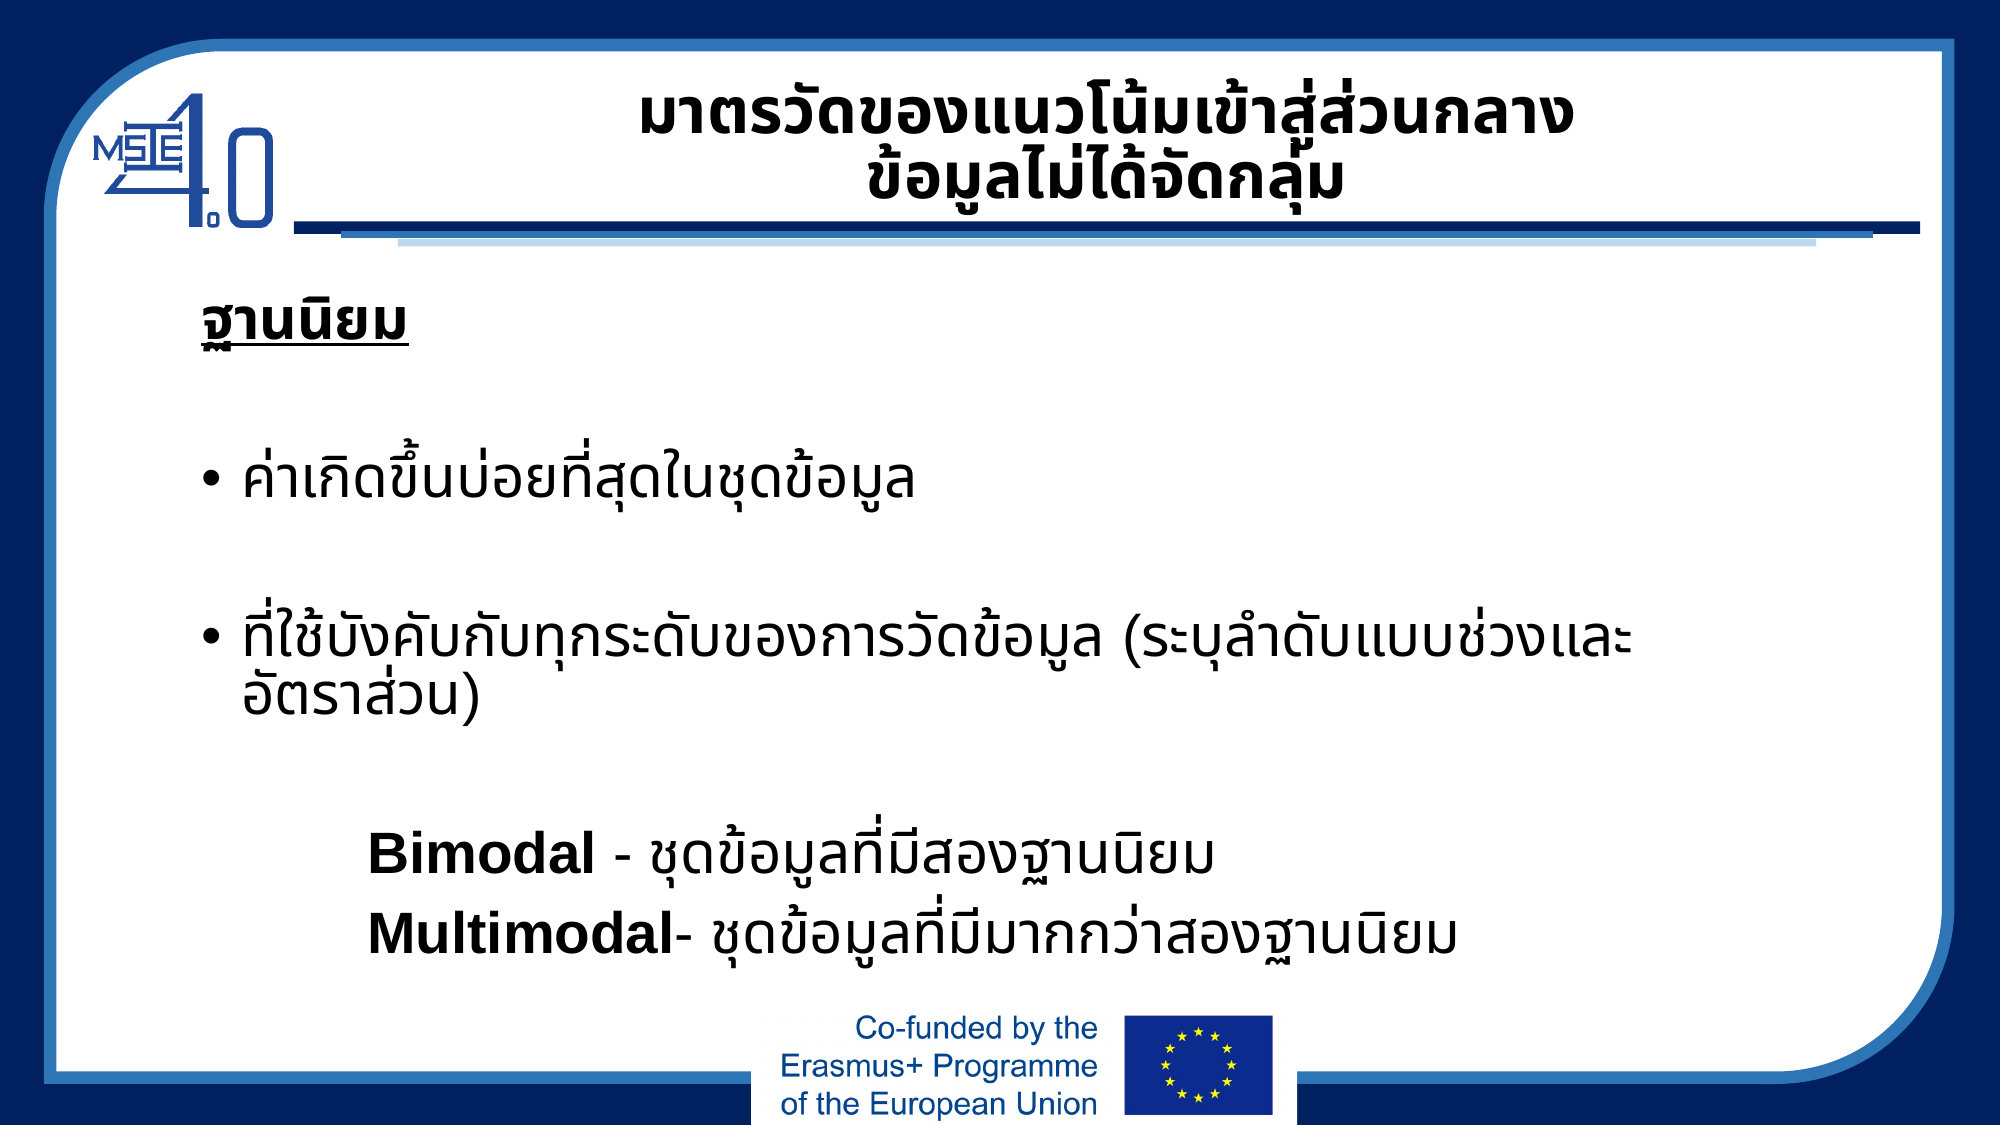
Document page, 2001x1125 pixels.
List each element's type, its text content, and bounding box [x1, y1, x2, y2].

picture [751, 1003, 1298, 1125]
list ฐานนิยม ค่าเกิดขึ้นบ่อยที่สุดในชุดข้อมูล ที่ใช้บังคับกับทุกระดับของการวัดข้อมูล (ระบุลำดับแบบช่วงและอัตราส่วน) Bimodal - ชุดข้อมูลที่มีสองฐานนิยม Multimodal- ชุดข้อมูลที่มีมากกว่าสองฐานนิยม [186, 285, 1888, 992]
title มาตรวัดของแนวโน้มเข้าสู่ส่วนกลาง ข้อมูลไม่ได้จัดกลุ่ม [294, 73, 1921, 220]
